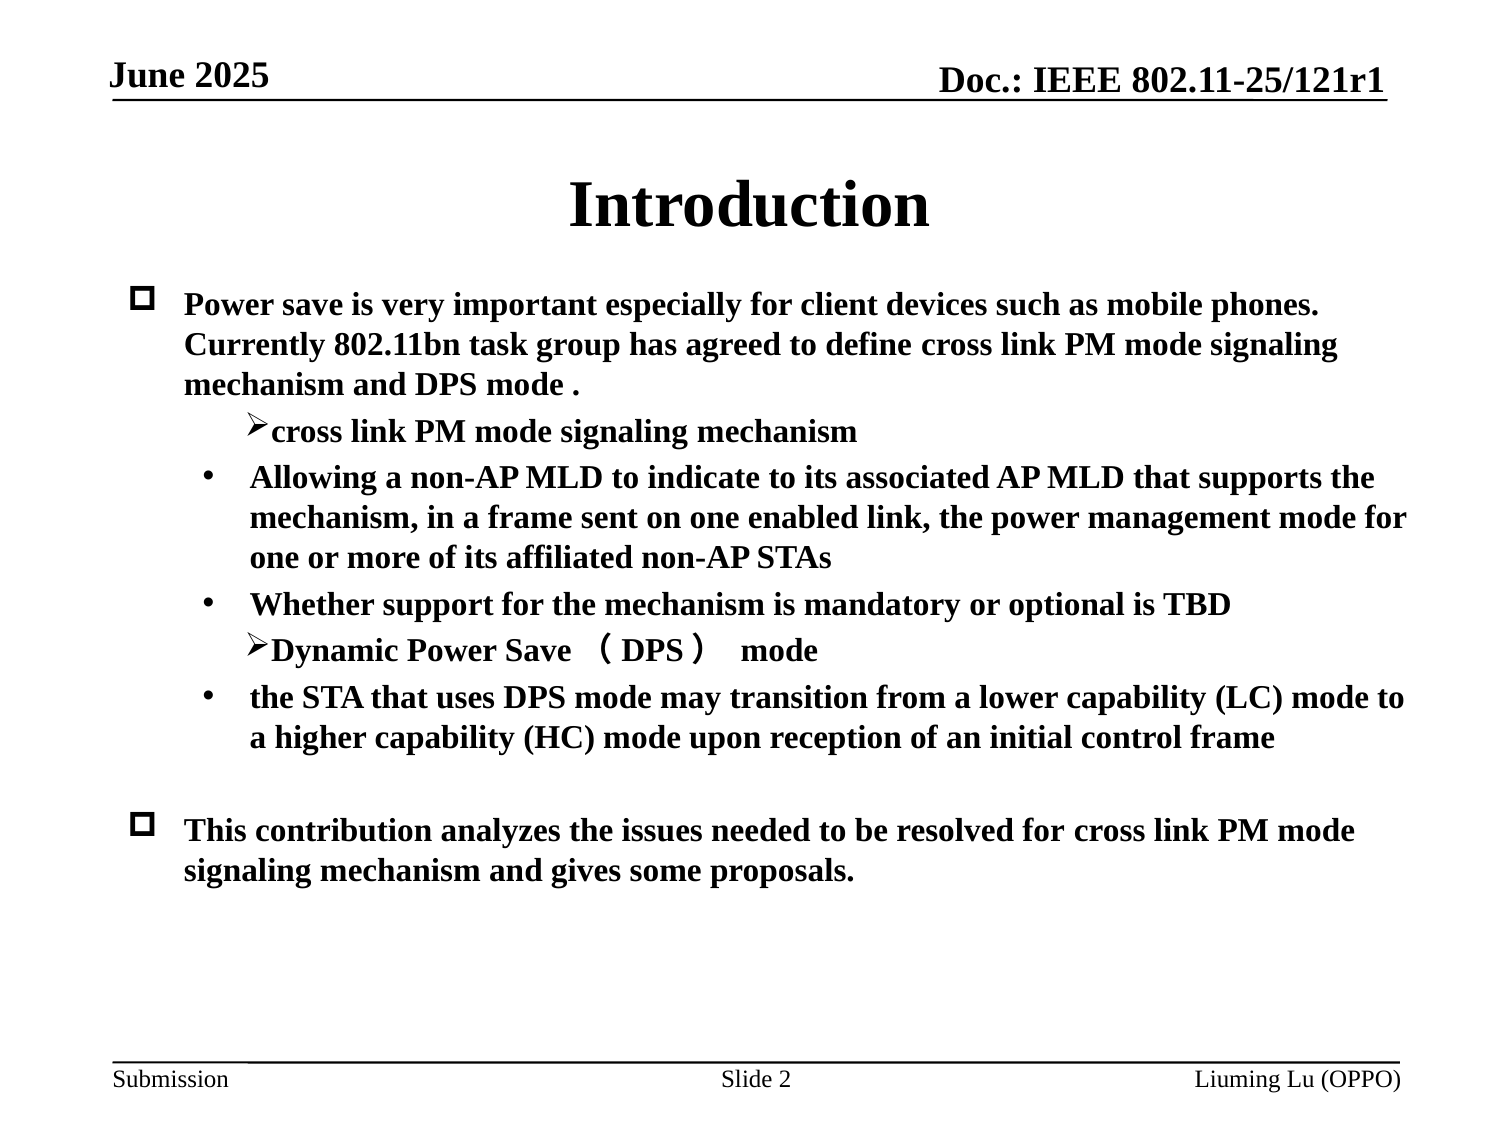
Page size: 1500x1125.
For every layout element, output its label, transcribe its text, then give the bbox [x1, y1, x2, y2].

title Introduction [112, 112, 1388, 275]
list Power save is very important especially for client devices such as mobile phones. Currently 802.11bn task group has agreed to define cross link PM mode signaling mechanism and DPS mode . cross link PM mode signaling mechanism Allowing a non-AP MLD to indicate to its associated AP MLD that supports the mechanism, in a frame sent on one enabled link, the power management mode for one or more of its affiliated non-AP STAs Whether support for the mechanism is mandatory or optional is TBD Dynamic Power Save（DPS） mode the STA that uses DPS mode may transition from a lower capability (LC) mode to a higher capability (HC) mode upon reception of an initial control frame This contribution analyzes the issues needed to be resolved for cross link PM mode signaling mechanism and gives some proposals. [112, 275, 1438, 950]
slide_number Slide 2 [712, 1061, 800, 1093]
footer Liuming Lu (OPPO) [949, 1061, 1402, 1093]
